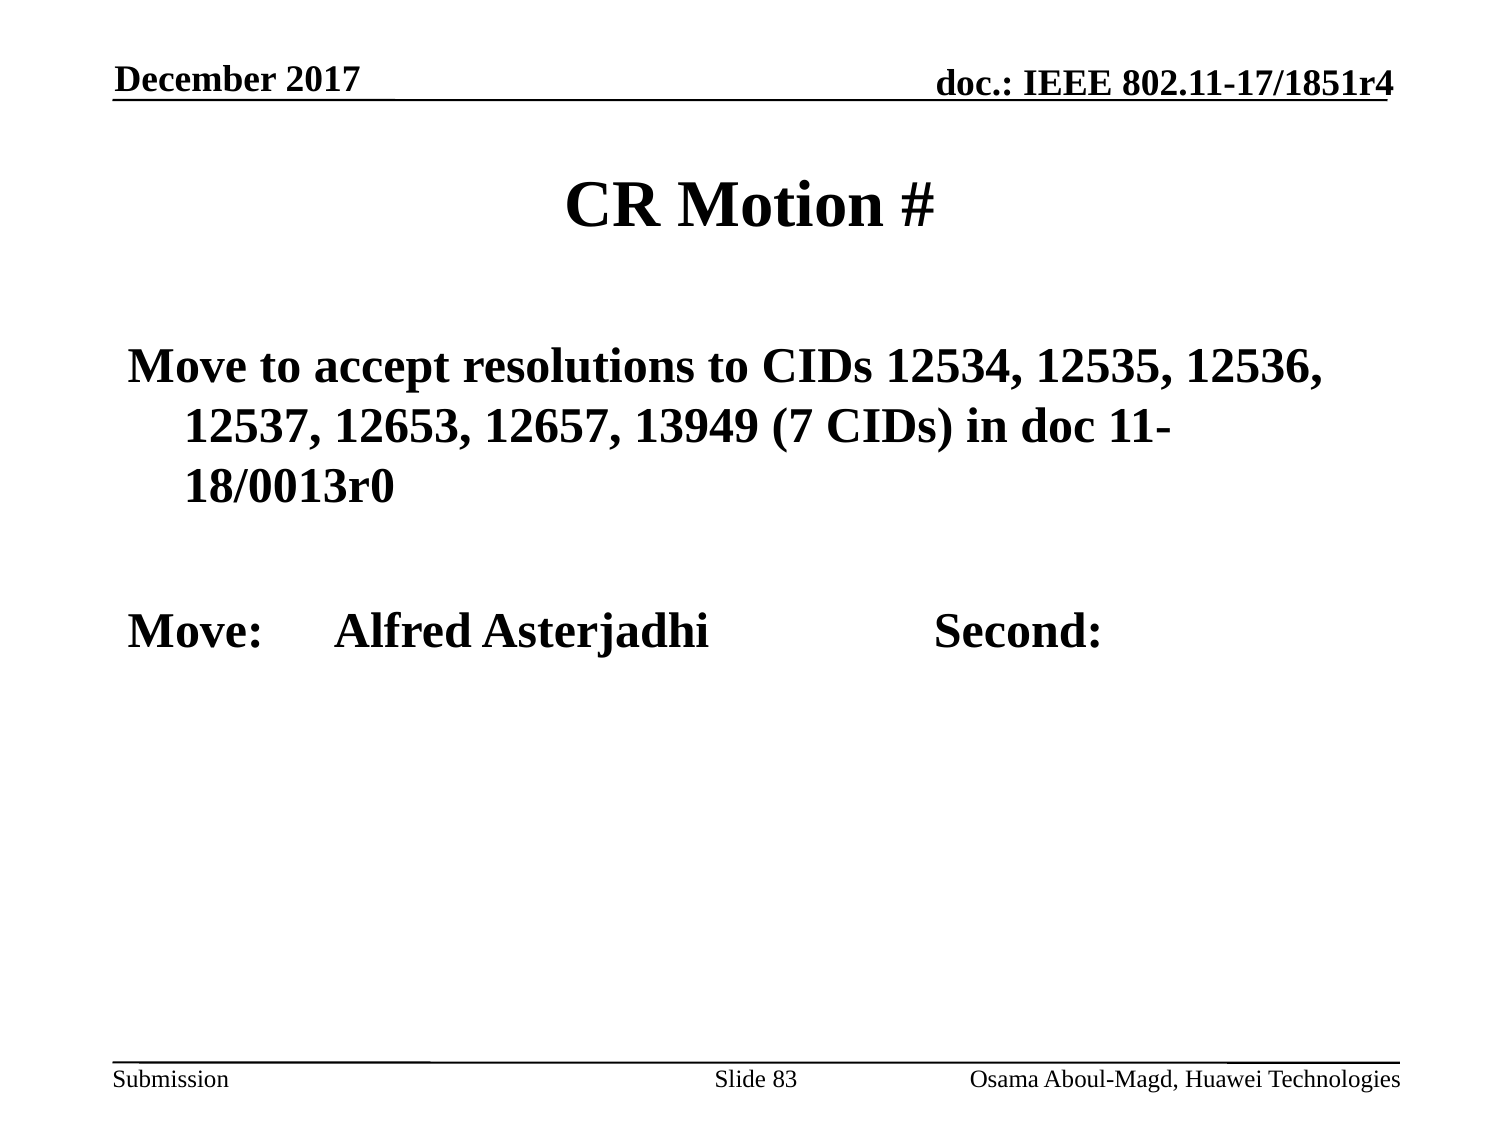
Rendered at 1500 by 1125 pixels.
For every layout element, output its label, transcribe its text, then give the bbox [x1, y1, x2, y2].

list Move to accept resolutions to CIDs 12534, 12535, 12536, 12537, 12653, 12657, 13949 (7 CIDs) in doc 11-18/0013r0 Move: Alfred Asterjadhi Second: [112, 324, 1388, 1000]
title CR Motion # [112, 112, 1388, 288]
slide_number Slide 83 [712, 1061, 800, 1123]
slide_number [114, 54, 423, 100]
footer Osama Aboul-Magd, Huawei Technologies [878, 1061, 1402, 1093]
